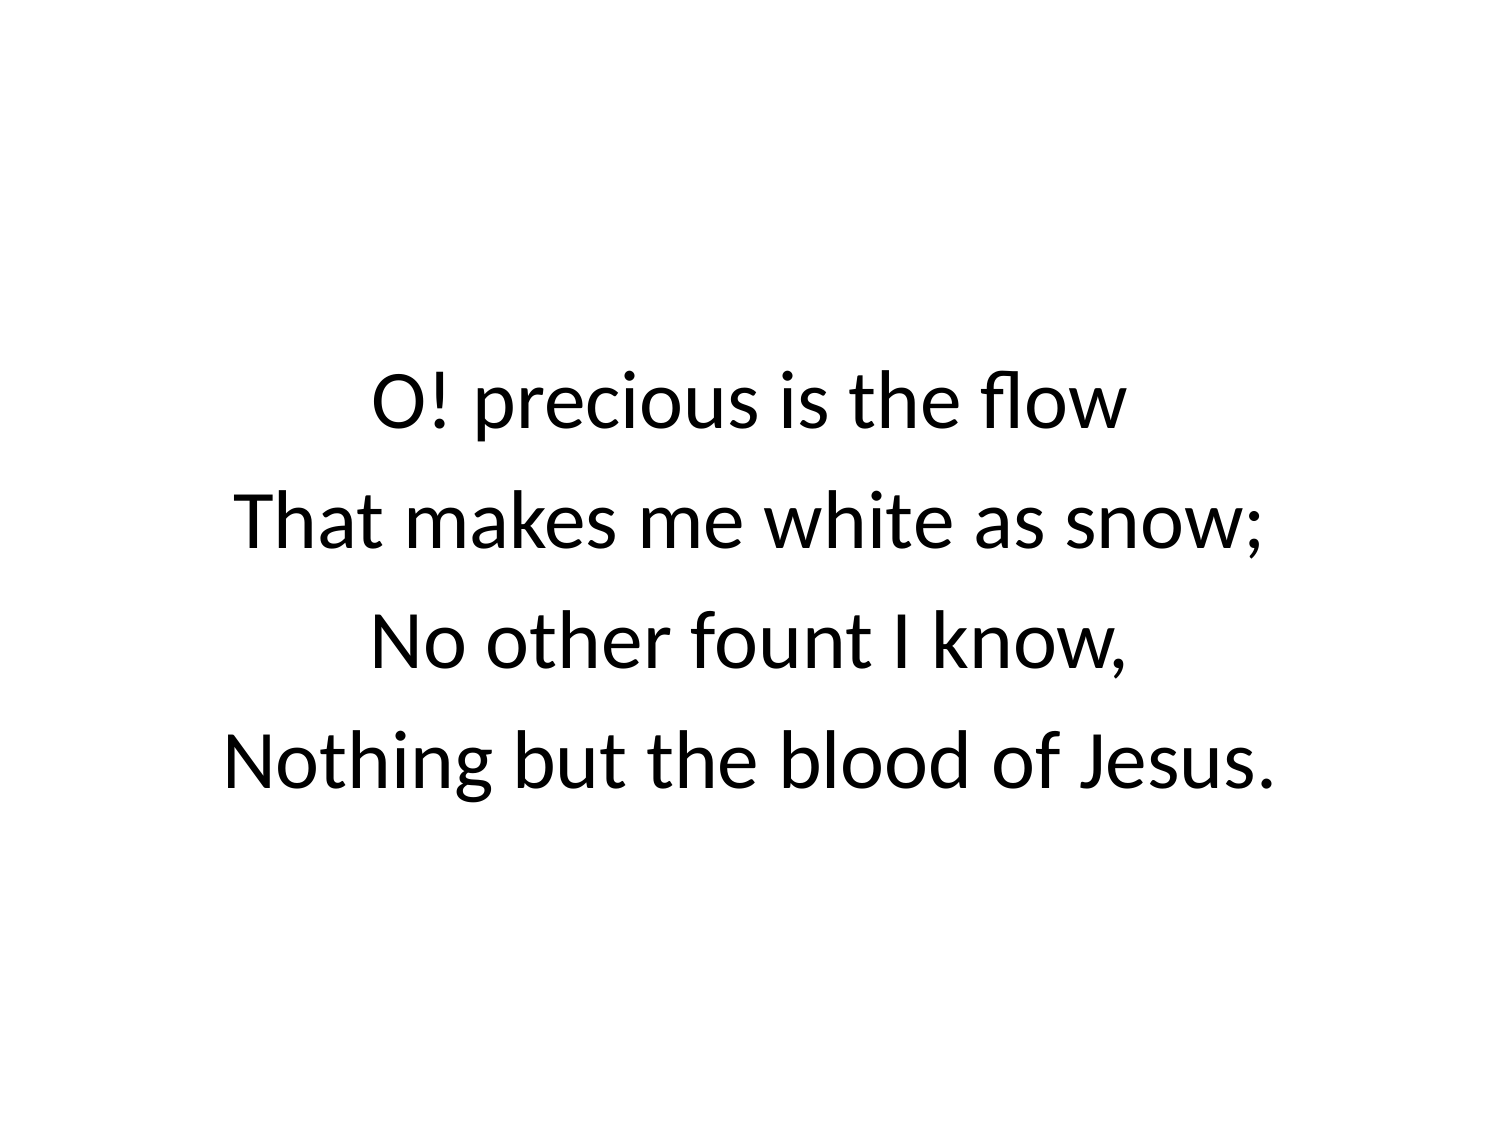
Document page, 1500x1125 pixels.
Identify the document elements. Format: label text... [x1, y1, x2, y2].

text_box O! precious is the flow That makes me white as snow; No other fount I know, Nothing but the blood of Jesus. [77, 318, 1422, 813]
